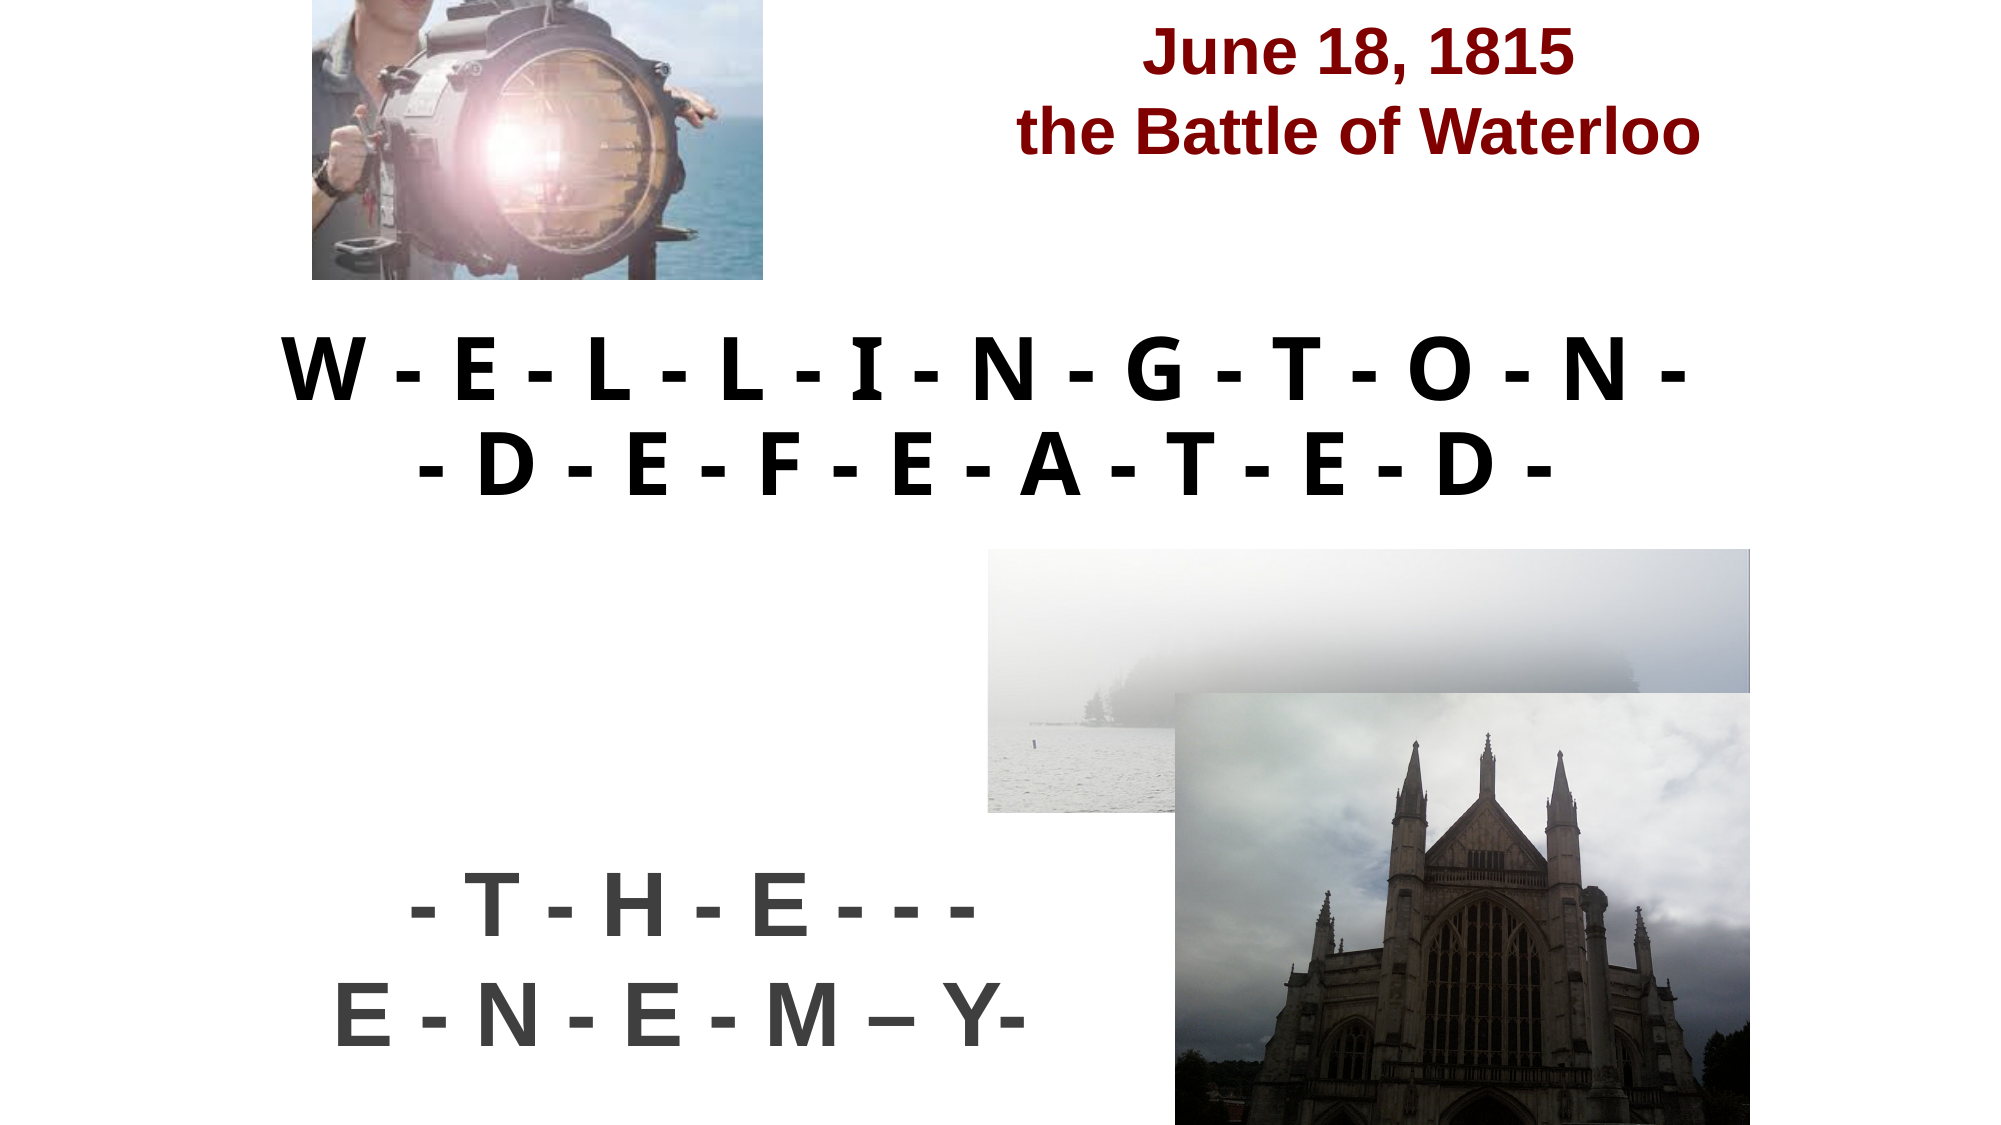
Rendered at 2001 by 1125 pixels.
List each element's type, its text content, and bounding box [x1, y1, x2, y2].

text_box - T - H - E - - - E - N - E - M – Y- [312, 837, 1075, 1073]
text_box June 18, 1815 the Battle of Waterloo [987, 0, 1750, 175]
picture [987, 549, 1751, 1125]
title W - E - L - L - I - N - G - T - O - N - - D - E - F - E - A - T - E - D - [249, 288, 1750, 552]
picture [312, 0, 763, 280]
